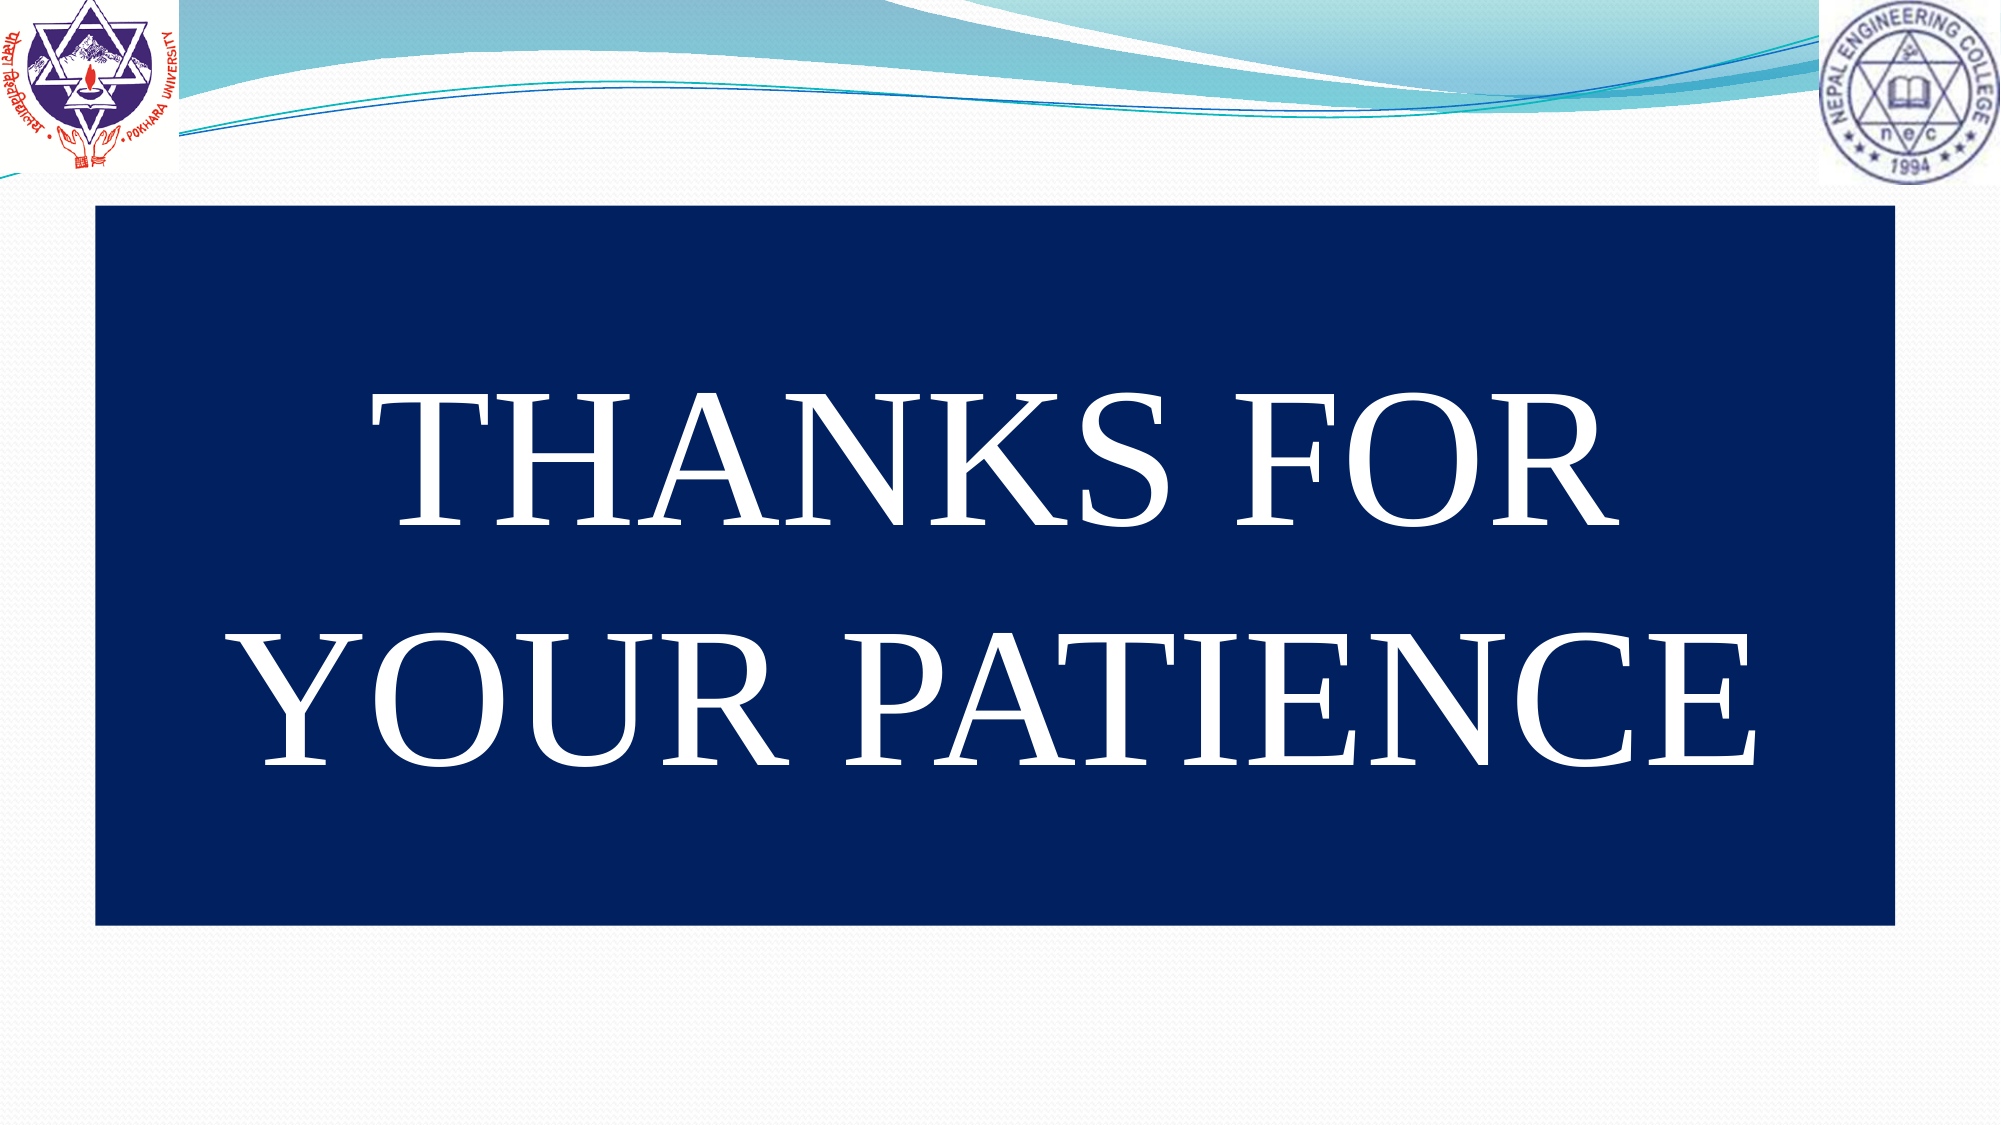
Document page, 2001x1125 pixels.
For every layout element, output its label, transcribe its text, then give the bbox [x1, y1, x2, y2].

picture [0, 0, 179, 174]
picture [1819, 0, 2000, 185]
list THANKS FOR YOUR PATIENCE [95, 205, 1896, 926]
